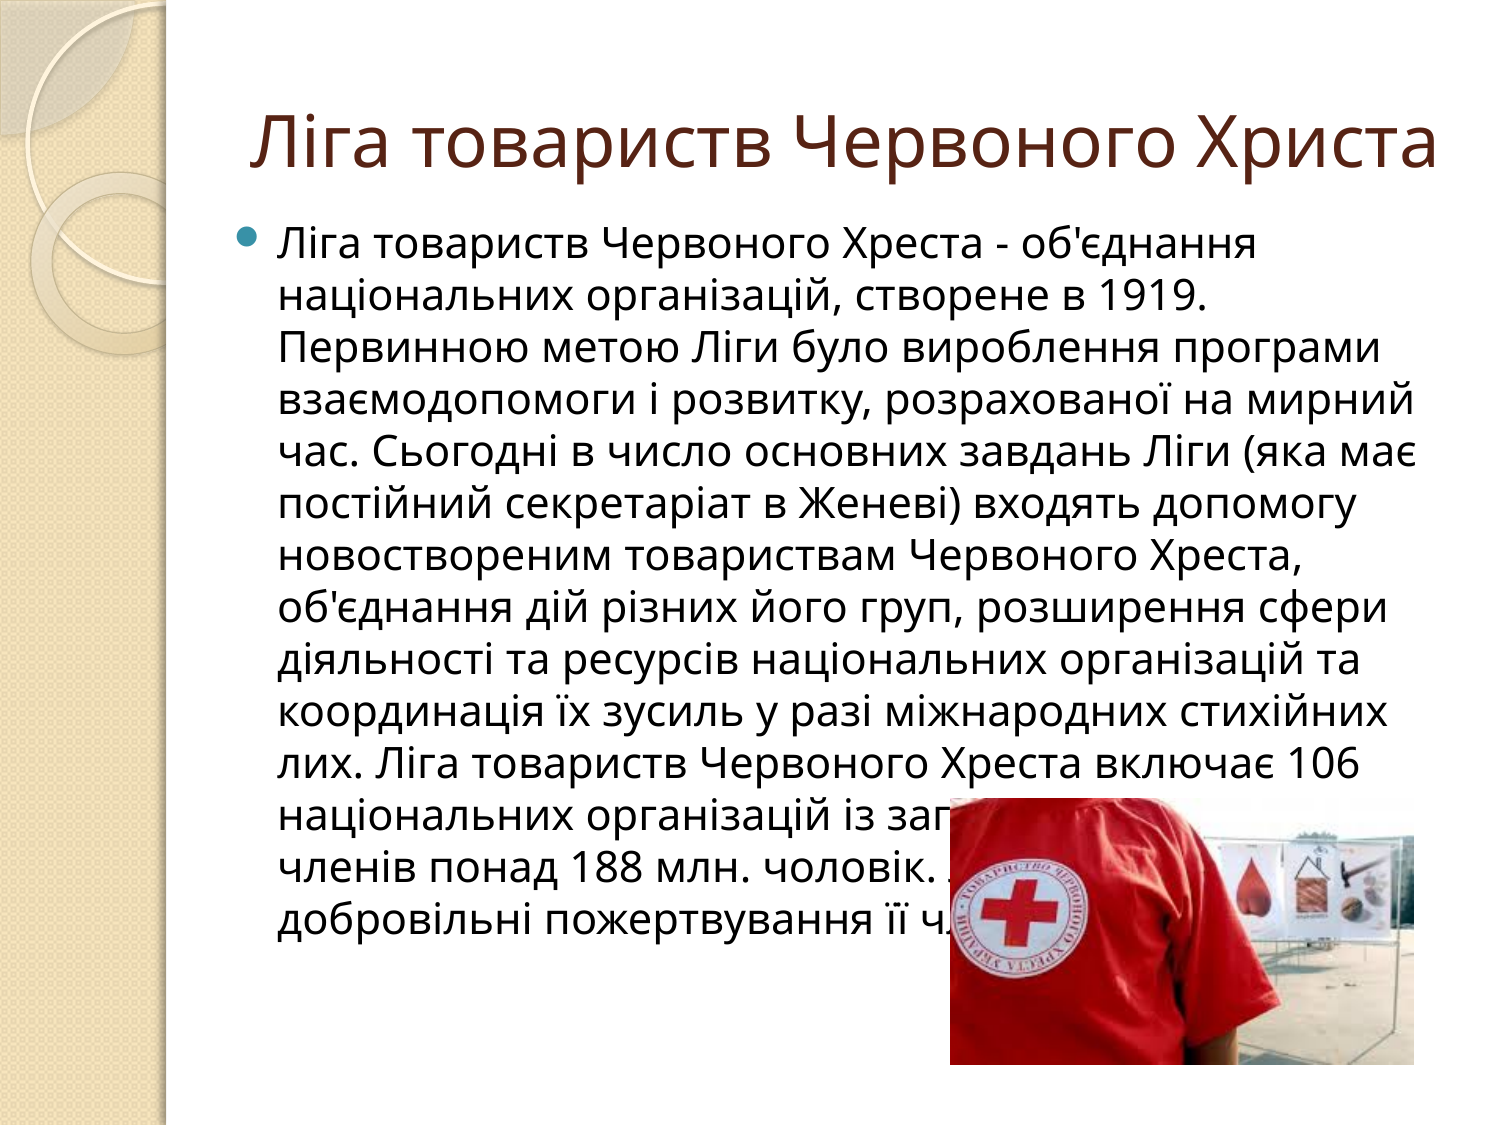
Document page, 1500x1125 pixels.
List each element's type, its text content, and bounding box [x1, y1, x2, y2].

picture [950, 798, 1414, 1065]
list Ліга товариств Червоного Хреста - об'єднання національних організацій, створене в 1919. Первинною метою Ліги було вироблення програми взаємодопомоги і розвитку, розрахованої на мирний час. Сьогодні в число основних завдань Ліги (яка має постійний секретаріат в Женеві) входять допомогу новоствореним товариствам Червоного Хреста, об'єднання дій різних його груп, розширення сфери діяльності та ресурсів національних організацій та координація їх зусиль у разі міжнародних стихійних лих. Ліга товариств Червоного Хреста включає 106 національних організацій із загальною кількістю членів понад 188 млн. чоловік. Ліга утримується на добровільні пожертвування її членів. [206, 208, 1437, 996]
title Ліга товариств Червоного Христа [235, 45, 1466, 233]
